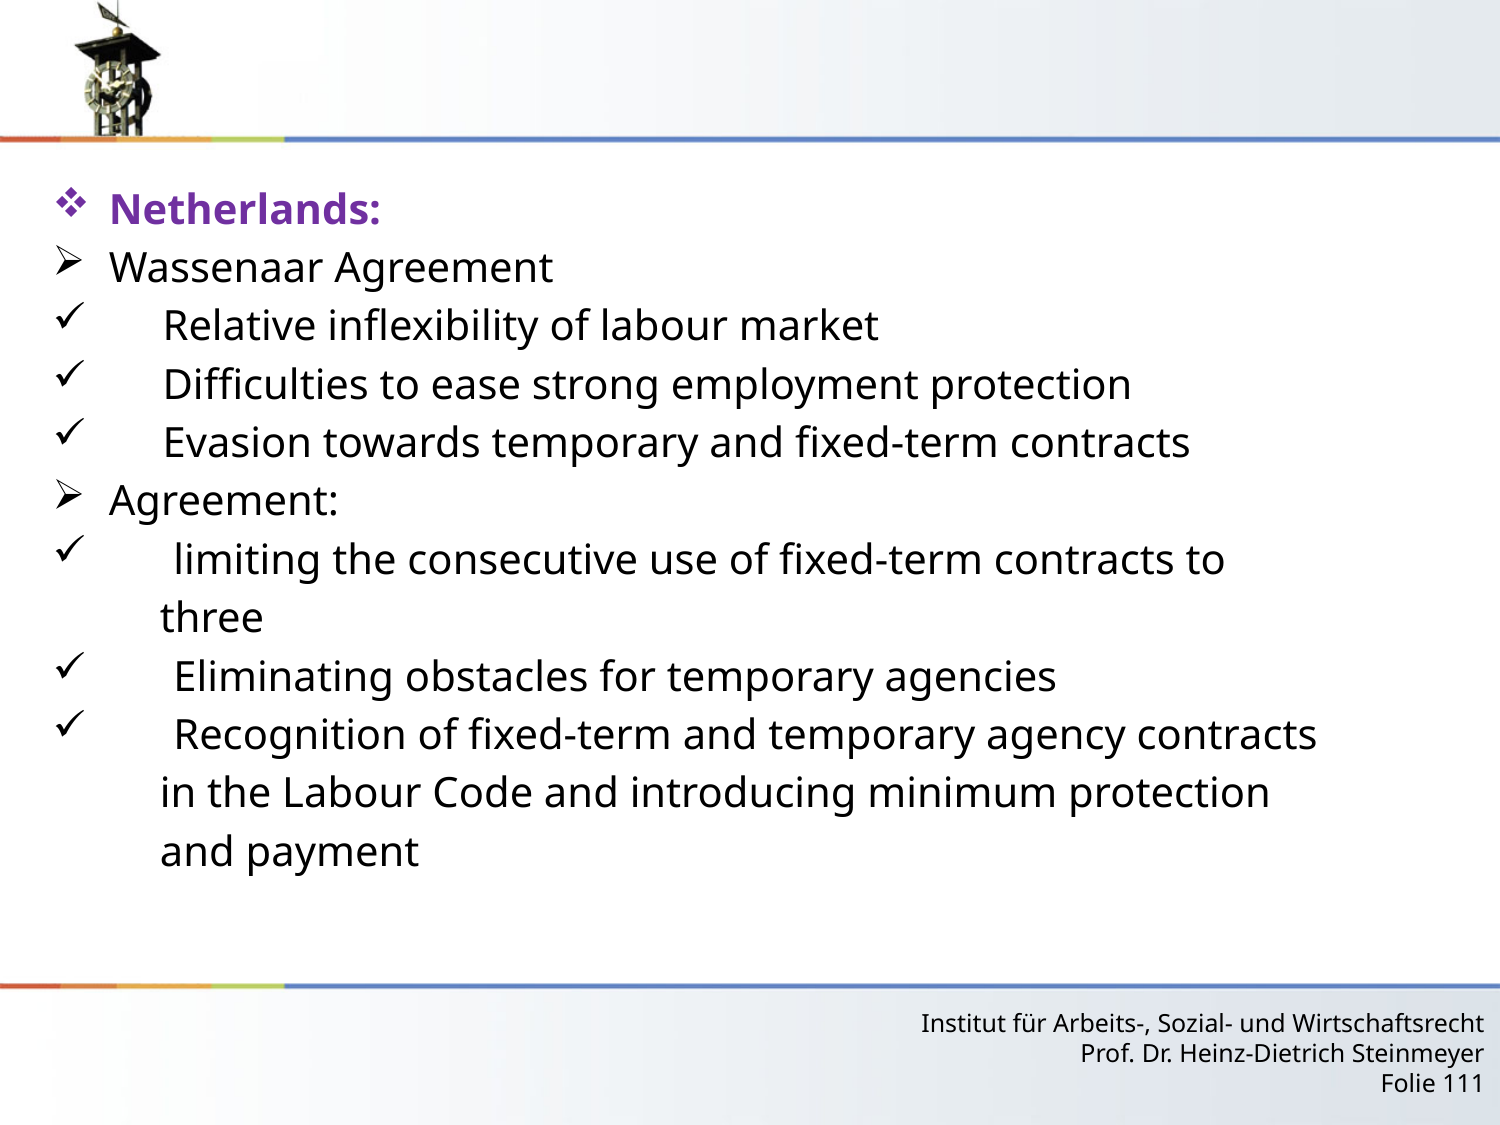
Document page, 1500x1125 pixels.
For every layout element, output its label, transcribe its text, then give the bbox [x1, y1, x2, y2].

list Netherlands: Wassenaar Agreement Relative inflexibility of labour market Difficulties to ease strong employment protection Evasion towards temporary and fixed-term contracts Agreement: limiting the consecutive use of fixed-term contracts to three Eliminating obstacles for temporary agencies Recognition of fixed-term and temporary agency contracts in the Labour Code and introducing minimum protection and payment [37, 174, 1463, 975]
picture [0, 0, 1500, 150]
picture [0, 974, 1500, 1125]
